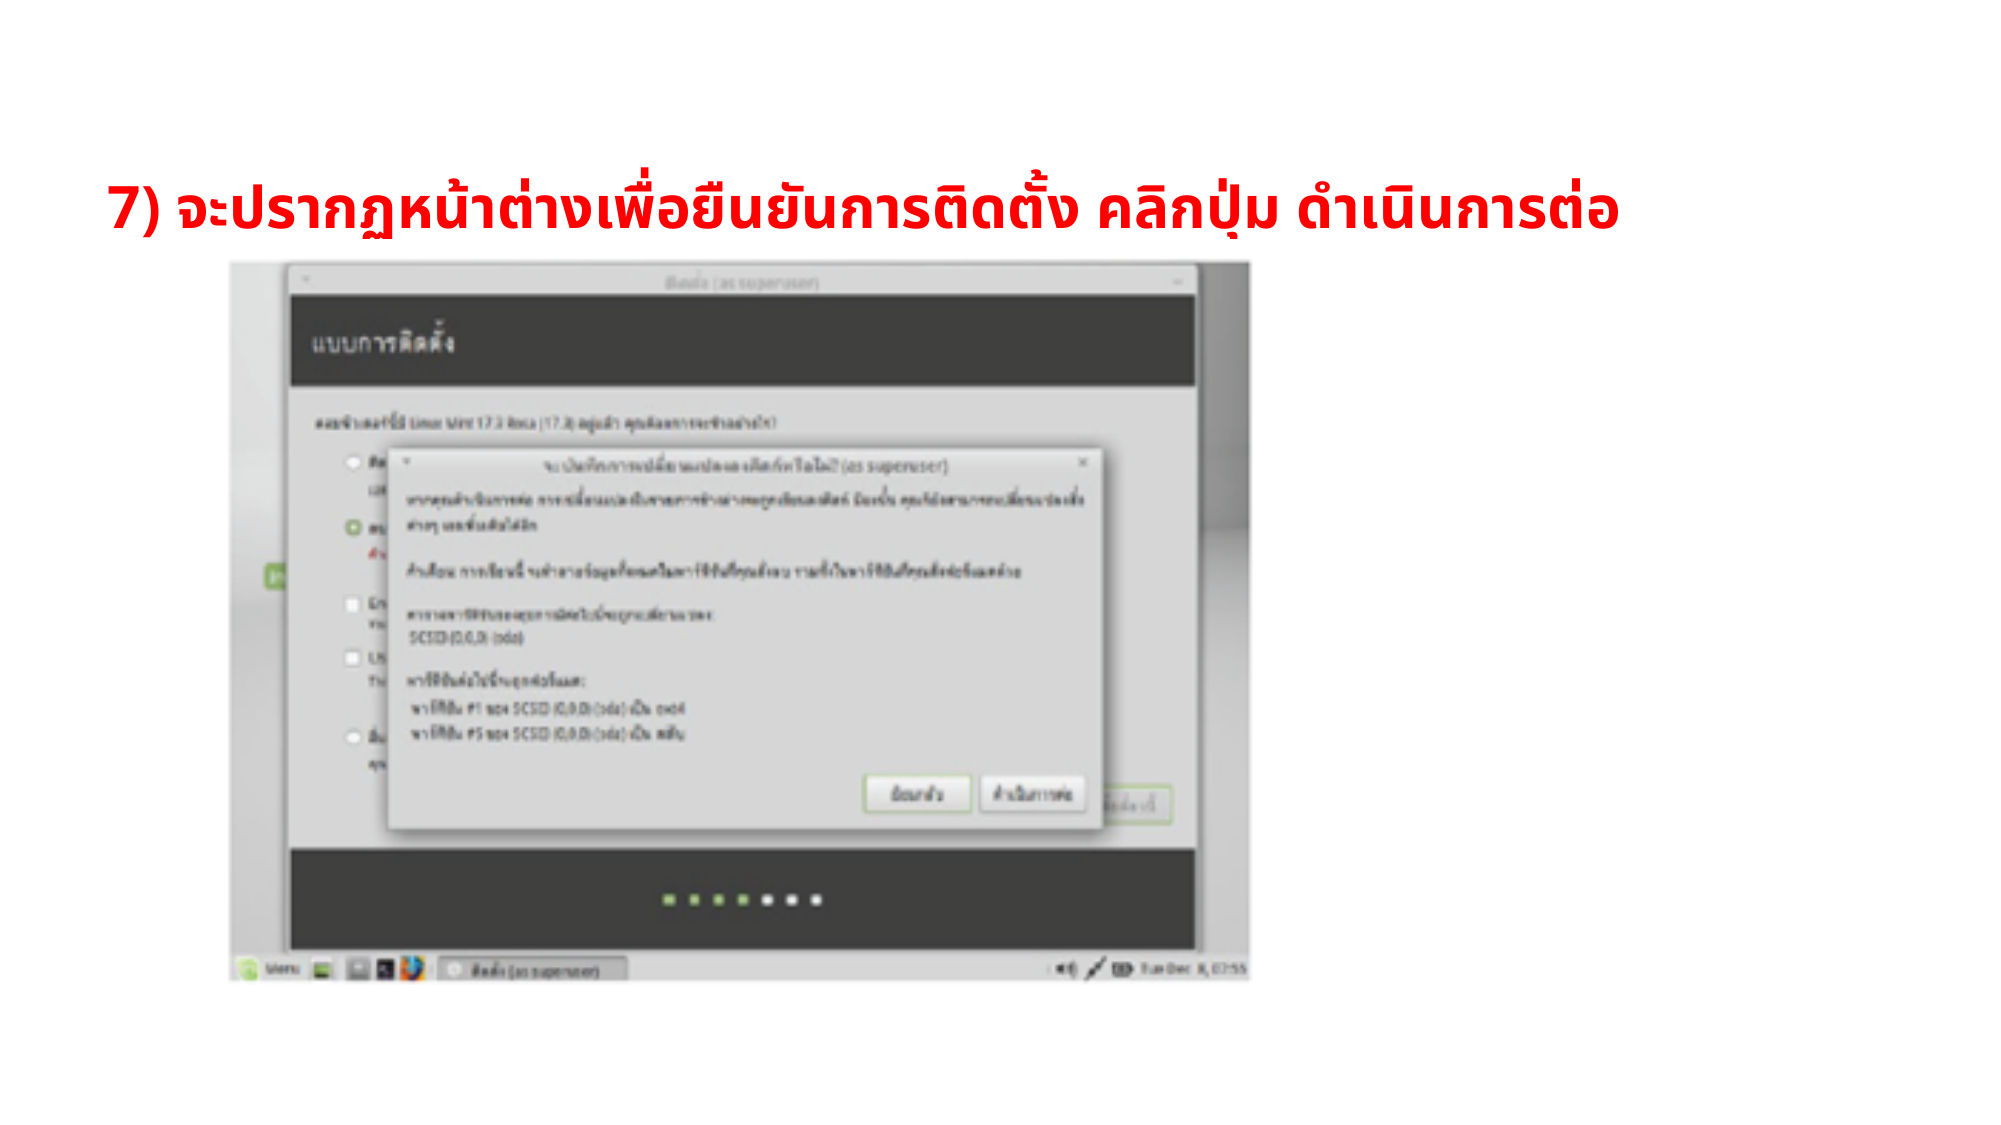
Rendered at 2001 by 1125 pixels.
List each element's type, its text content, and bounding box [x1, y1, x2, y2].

picture [220, 239, 1267, 997]
title 7) จะปรากฏหน้าต่างเพื่อยืนยันการติดตั้ง คลิกปุ่ม ดำเนินการต่อ [99, 133, 1800, 240]
